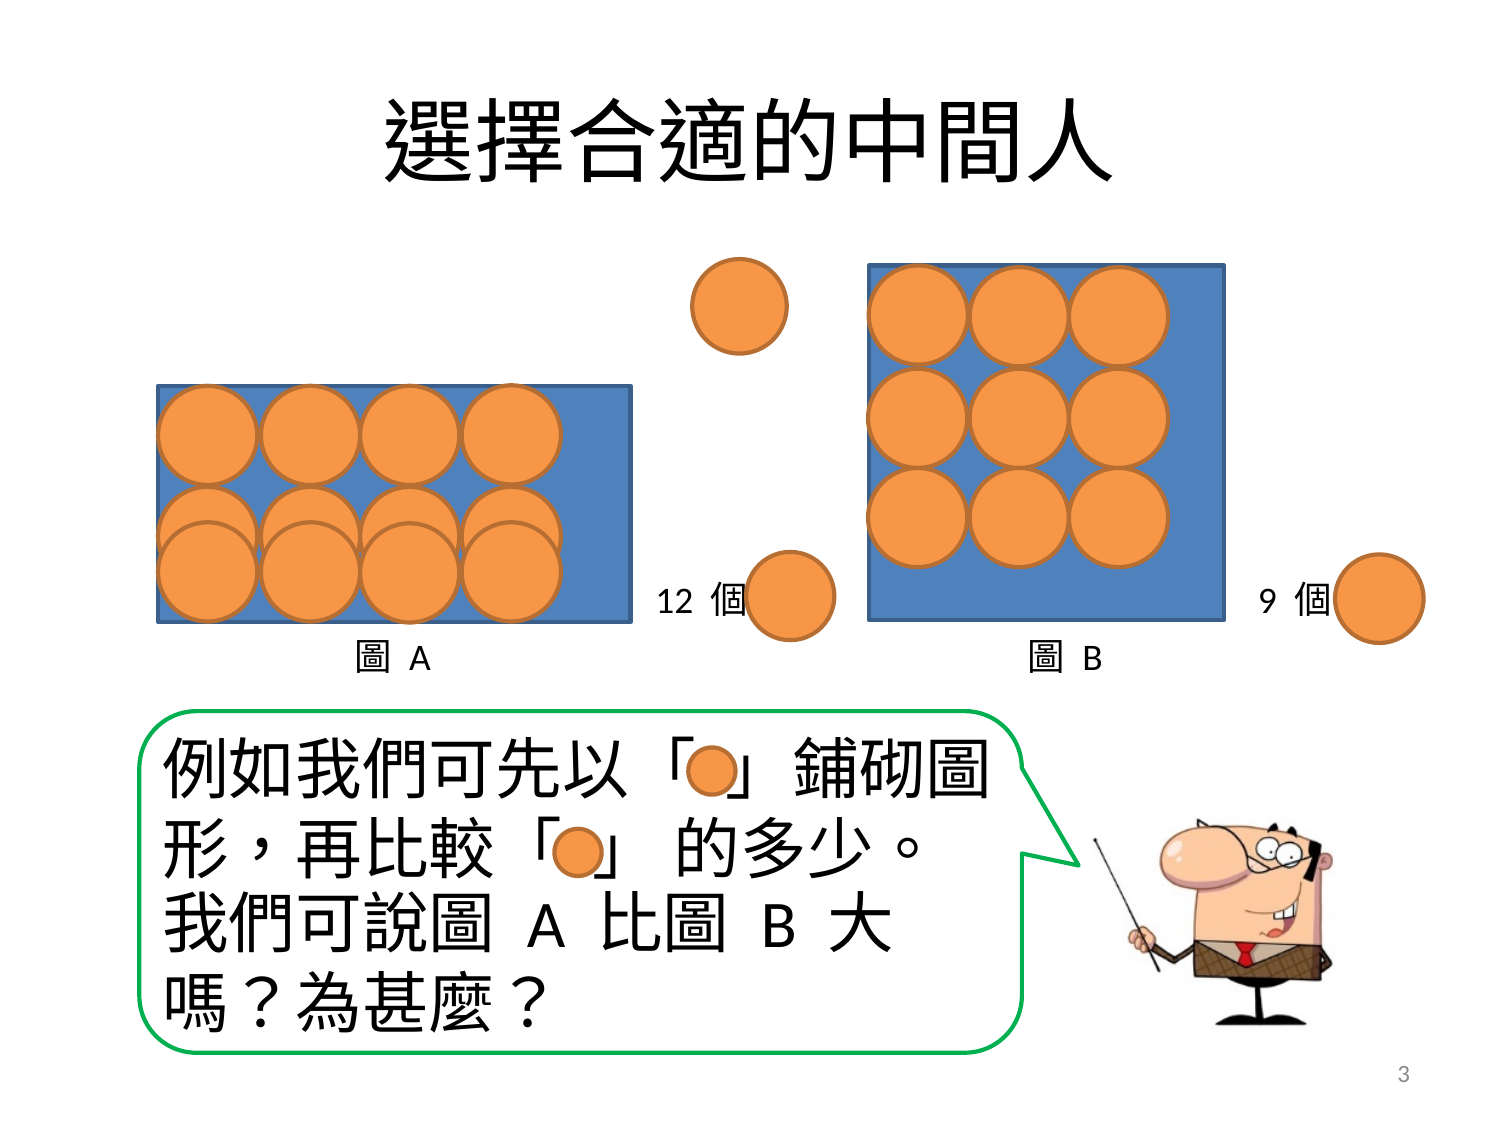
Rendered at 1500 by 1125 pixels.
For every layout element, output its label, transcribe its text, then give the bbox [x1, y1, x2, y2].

text_box [137, 709, 1077, 1055]
text_box [155, 383, 259, 486]
text_box [686, 745, 738, 797]
text_box [1066, 465, 1171, 570]
text_box [690, 256, 789, 356]
text_box [258, 484, 360, 554]
text_box [358, 383, 461, 486]
picture [1082, 808, 1345, 1036]
text_box 圖 B [1021, 633, 1105, 679]
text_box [655, 551, 835, 641]
text_box [156, 446, 193, 526]
text_box [156, 583, 200, 624]
text_box [319, 590, 397, 624]
text_box [326, 453, 395, 519]
text_box [322, 384, 398, 418]
text_box [967, 265, 1069, 368]
text_box [156, 384, 196, 425]
text_box [866, 263, 969, 367]
text_box [258, 383, 360, 486]
text_box [257, 548, 261, 560]
title 選擇合適的中間人 [75, 45, 1425, 233]
text_box [223, 447, 296, 525]
text_box [867, 263, 1226, 622]
text_box [358, 484, 460, 554]
text_box [967, 366, 1069, 468]
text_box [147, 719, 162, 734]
text_box [967, 465, 1069, 570]
text_box [459, 383, 564, 486]
text_box [865, 465, 968, 570]
text_box [459, 520, 564, 624]
text_box [425, 448, 498, 524]
slide_number 3 [1074, 1042, 1425, 1103]
text_box [358, 521, 461, 625]
text_box 我們可說圖 A 比圖 B 大嗎？為甚麼？ [147, 873, 957, 1048]
text_box [1066, 366, 1171, 468]
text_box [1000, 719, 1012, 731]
text_box [155, 484, 259, 554]
text_box [1066, 265, 1171, 367]
text_box [258, 520, 360, 624]
text_box 圖 A [348, 633, 431, 679]
text_box [865, 366, 968, 468]
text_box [1257, 554, 1424, 644]
text_box [155, 520, 259, 624]
text_box [519, 384, 633, 624]
text_box [216, 583, 302, 624]
text_box [423, 585, 503, 624]
text_box [459, 484, 564, 554]
text_box [219, 384, 299, 424]
text_box [552, 826, 604, 873]
text_box [422, 384, 497, 423]
